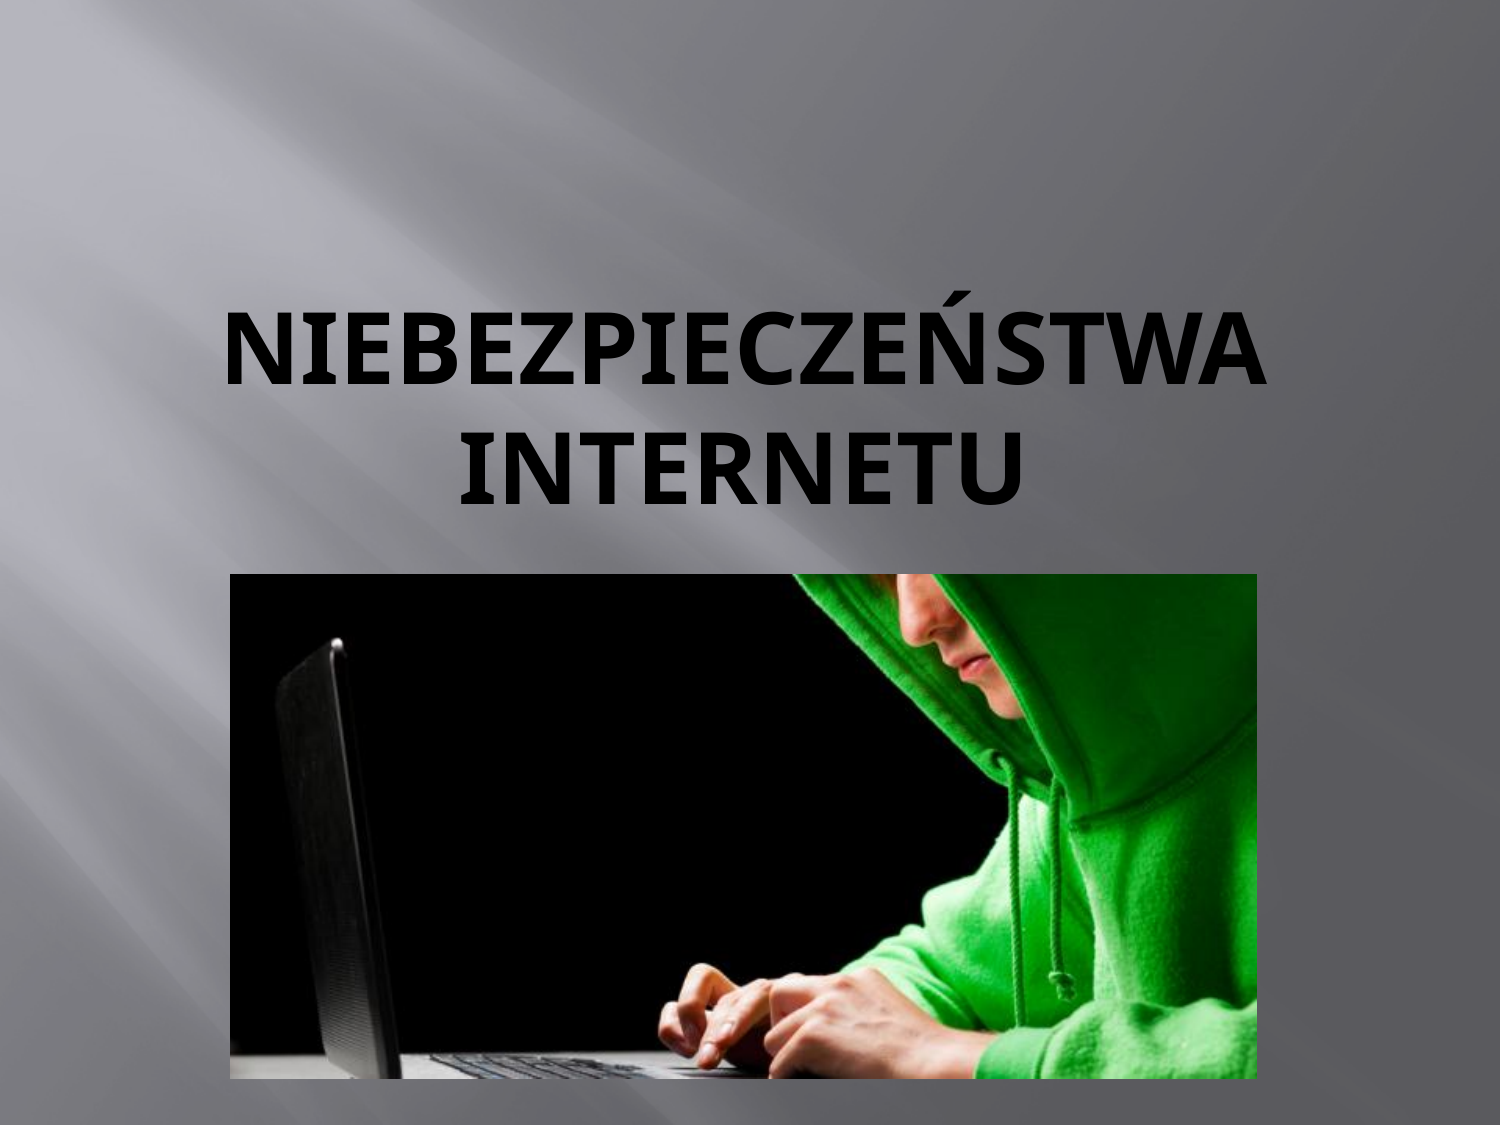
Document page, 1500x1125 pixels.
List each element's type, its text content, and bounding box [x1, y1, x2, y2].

title NIEBEZPIECZEŃSTWA INTERNETU [69, 224, 1420, 525]
picture [229, 573, 1258, 1080]
